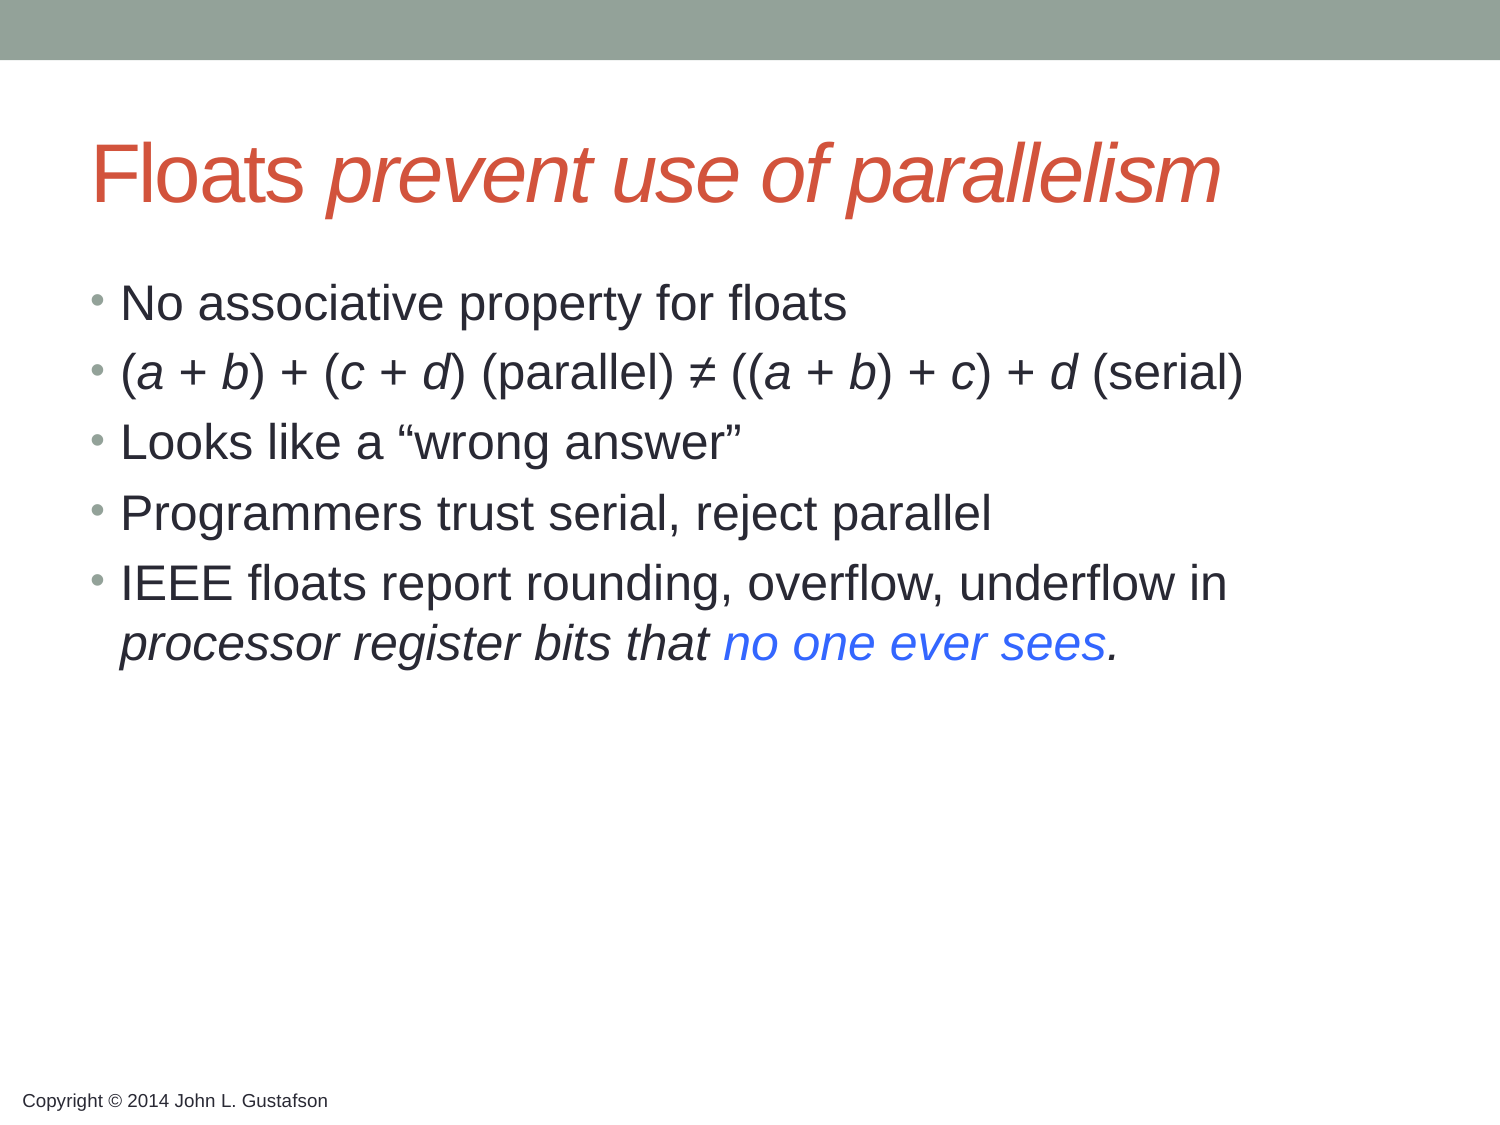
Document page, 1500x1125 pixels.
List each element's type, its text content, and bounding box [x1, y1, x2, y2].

title Floats prevent use of parallelism [75, 87, 1425, 250]
list No associative property for floats (a + b) + (c + d) (parallel) ≠ ((a + b) + c) + d (serial) Looks like a “wrong answer” Programmers trust serial, reject parallel IEEE floats report rounding, overflow, underflow in processor register bits that no one ever sees. [75, 262, 1425, 1063]
